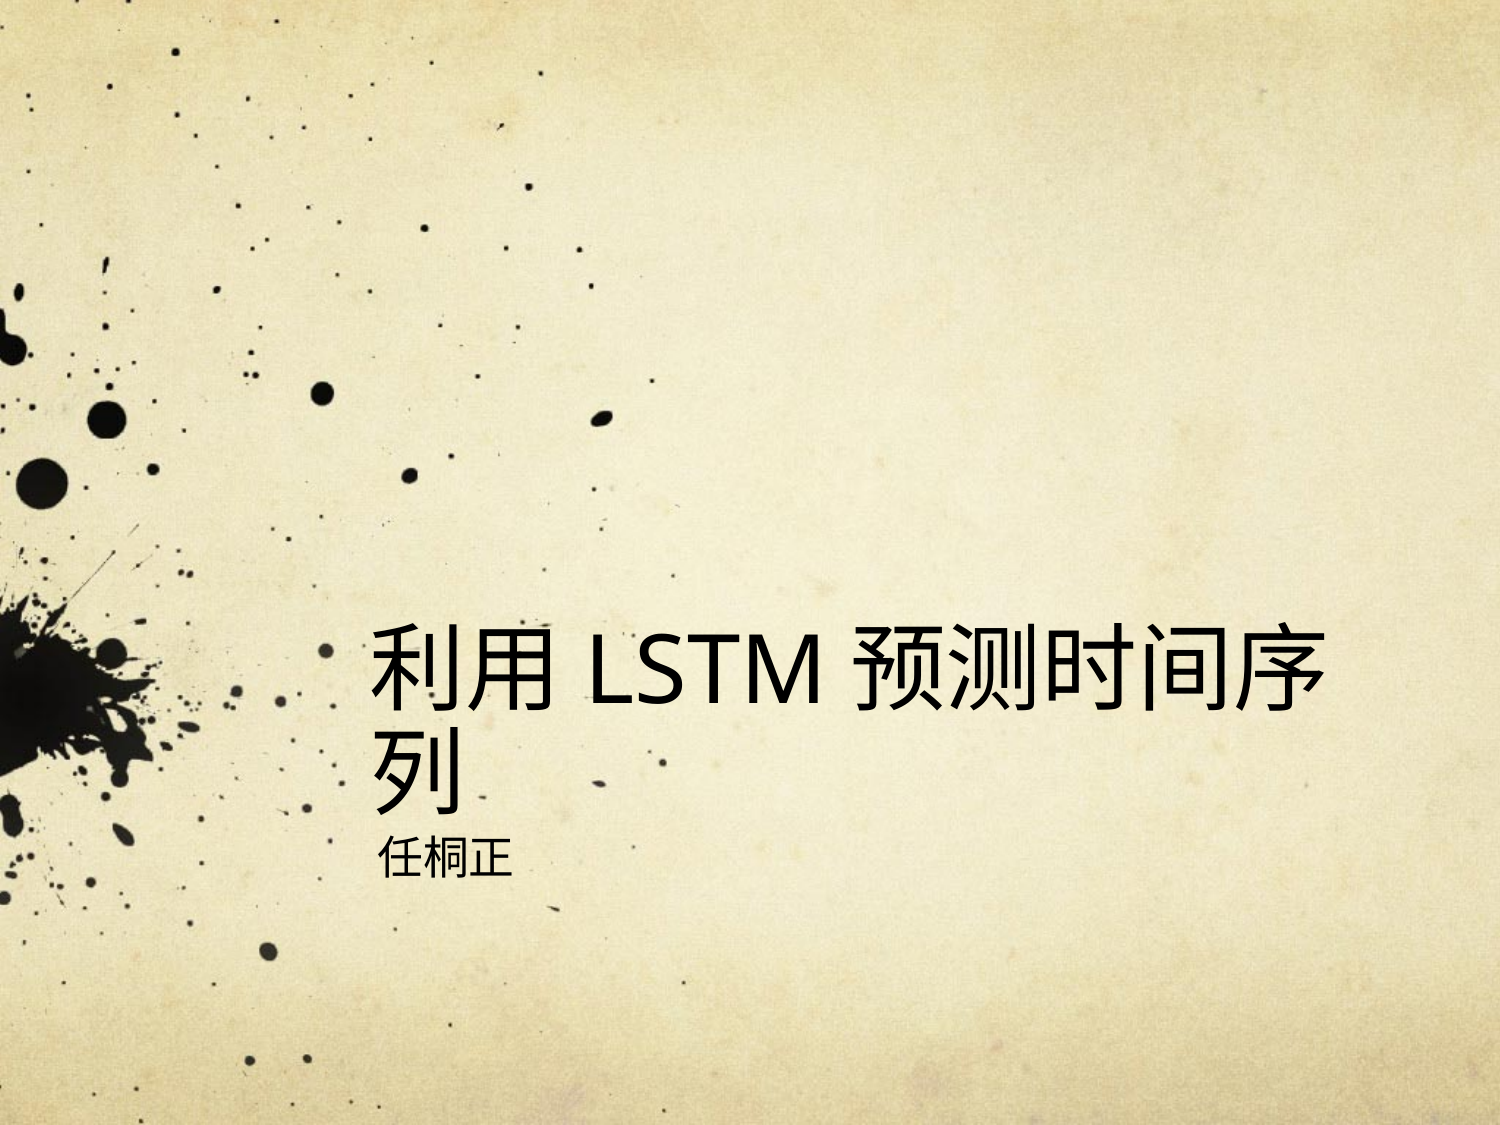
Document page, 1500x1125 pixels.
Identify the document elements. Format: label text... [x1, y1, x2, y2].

picture [0, 0, 1500, 1125]
title 利用LSTM预测时间序列 [362, 512, 1425, 827]
subtitle 任桐正 [362, 829, 1425, 1023]
